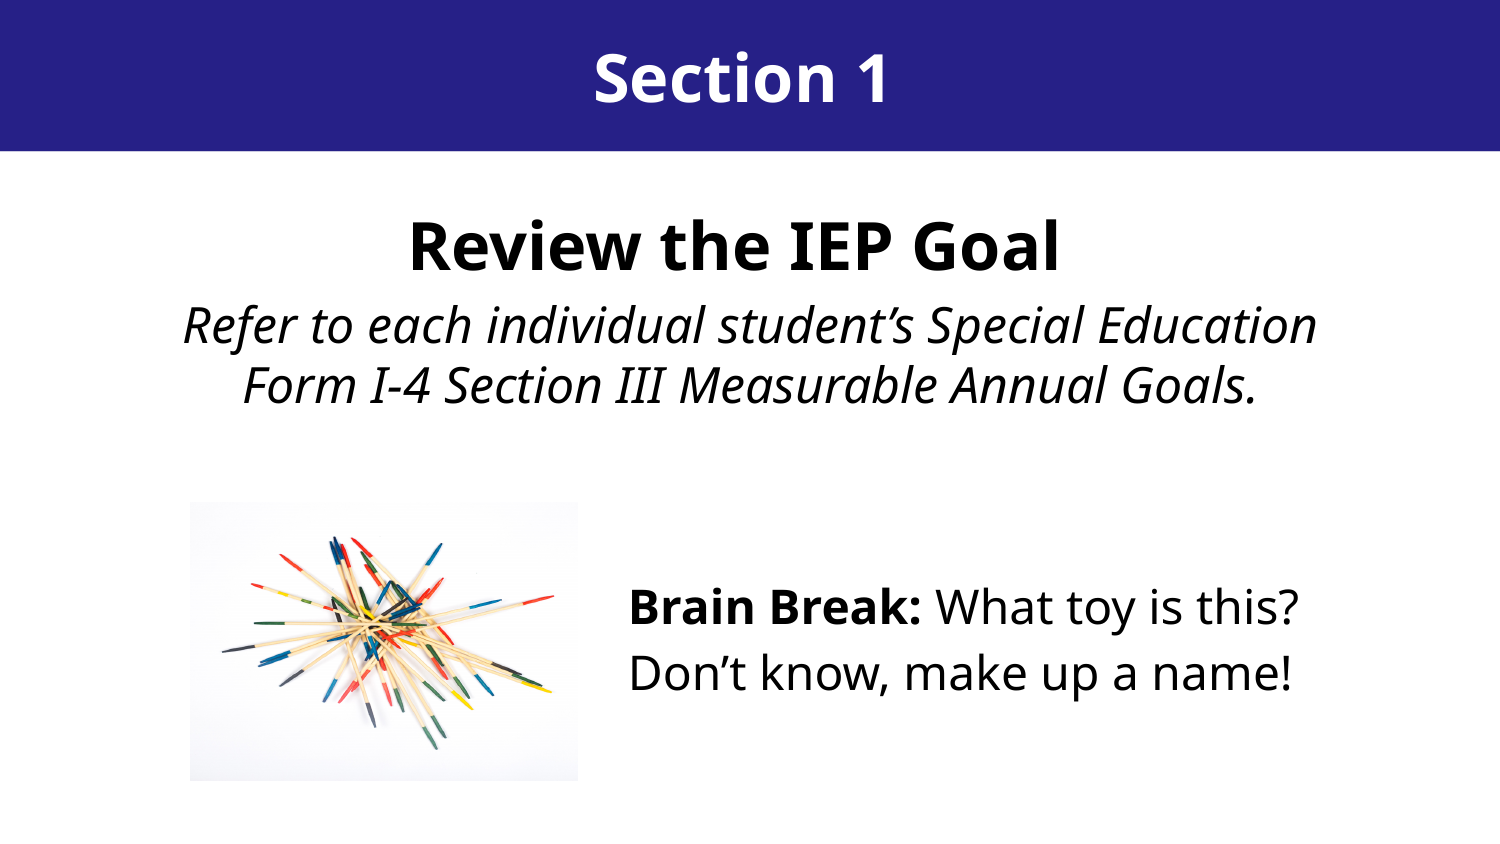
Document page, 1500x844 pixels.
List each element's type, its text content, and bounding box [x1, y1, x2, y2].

list Review the IEP Goals Refer to each individual student’s Special Education Form I-4 Section III Measurable Annual Goals. [147, 196, 1356, 609]
text_box Brain Break: What toy is this? Don’t know, make up a name! [612, 552, 1344, 730]
picture [189, 501, 578, 781]
list Section 1 [30, 0, 1474, 152]
